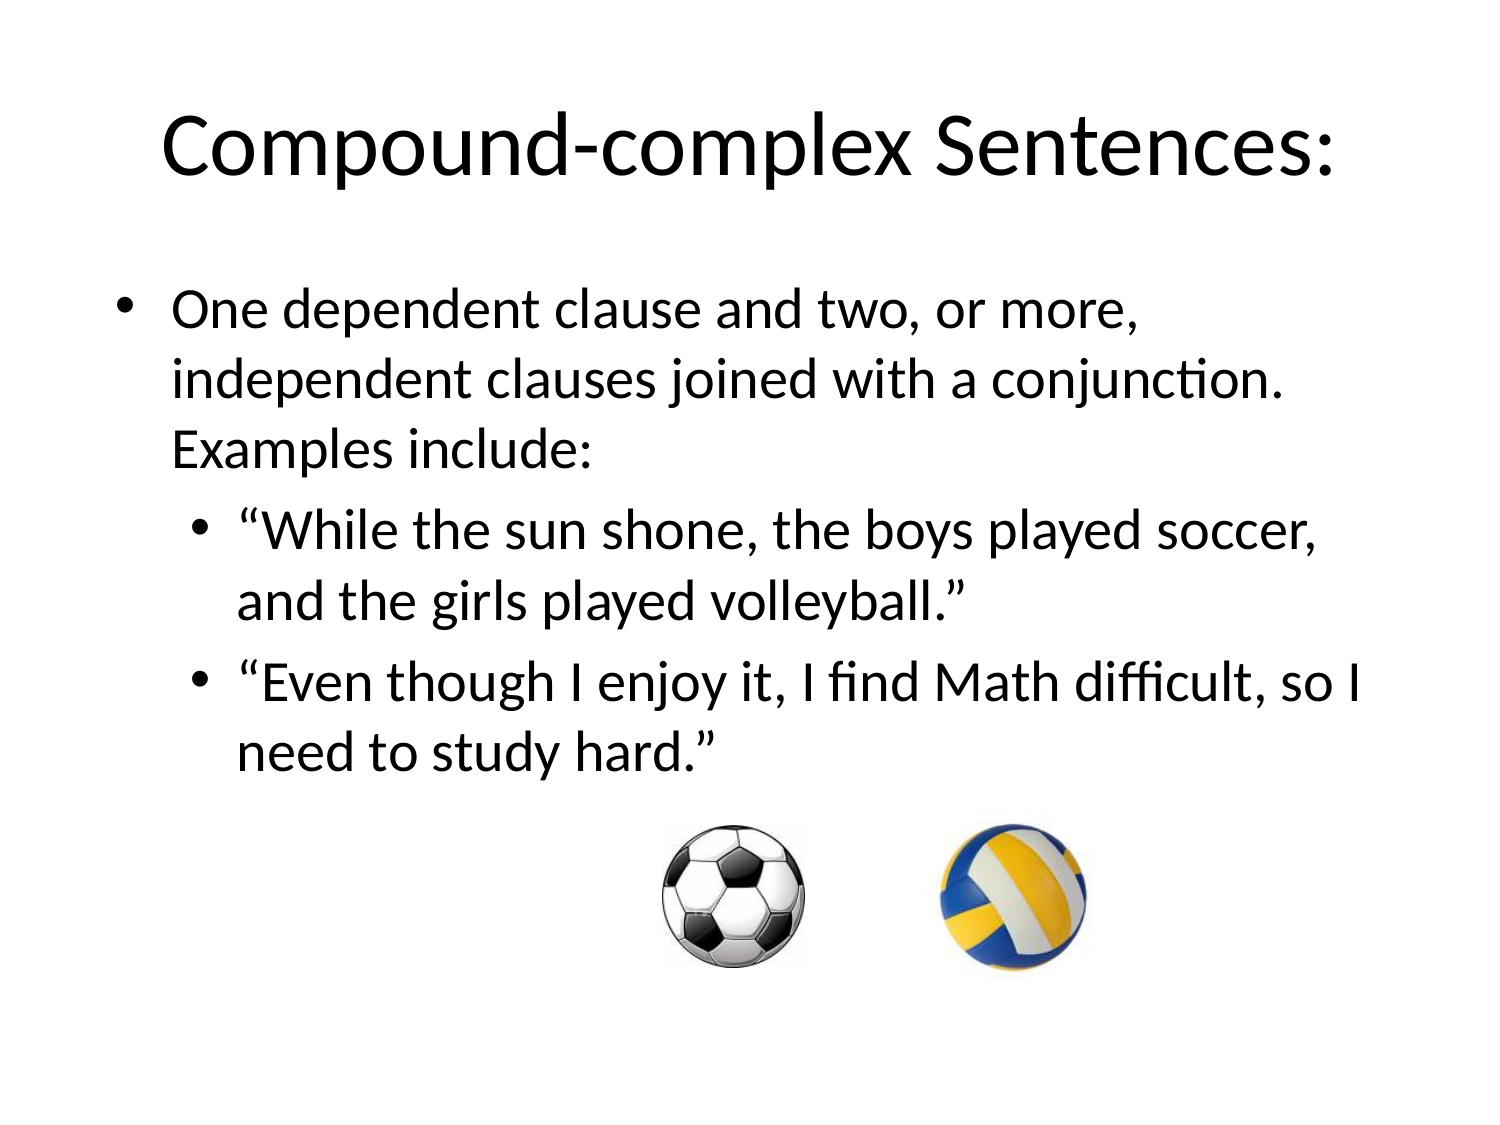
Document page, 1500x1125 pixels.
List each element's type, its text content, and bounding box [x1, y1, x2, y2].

picture [924, 811, 1103, 982]
title Compound-complex Sentences: [75, 45, 1425, 233]
picture [662, 825, 805, 968]
list One dependent clause and two, or more, independent clauses joined with a conjunction. Examples include: “While the sun shone, the boys played soccer, and the girls played volleyball.” “Even though I enjoy it, I find Math difficult, so I need to study hard.” [99, 262, 1400, 938]
